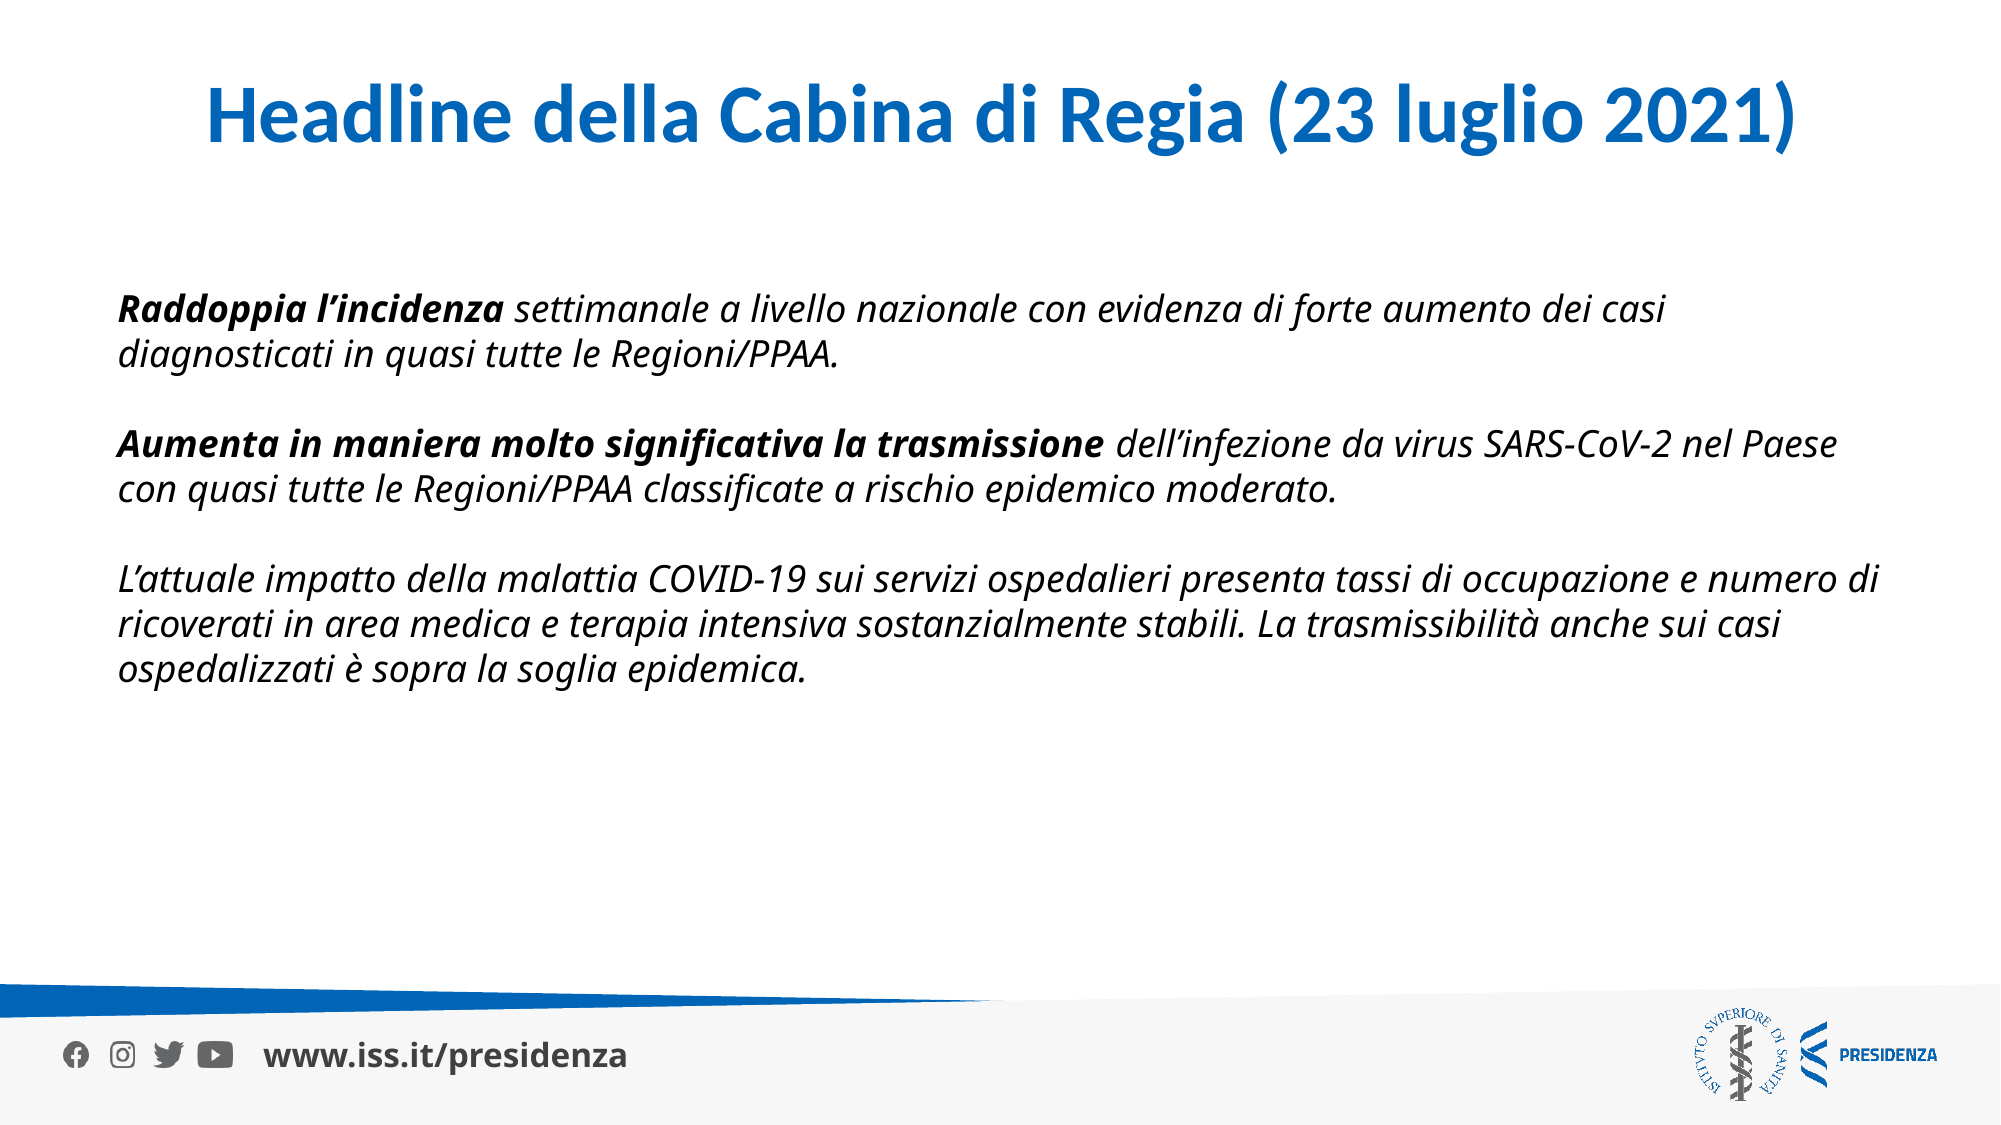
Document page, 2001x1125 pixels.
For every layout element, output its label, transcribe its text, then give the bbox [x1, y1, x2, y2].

picture [1694, 1008, 1937, 1101]
picture [63, 1041, 233, 1068]
text_box Raddoppia l’incidenza settimanale a livello nazionale con evidenza di forte aumento dei casi diagnosticati in quasi tutte le Regioni/PPAA. Aumenta in maniera molto significativa la trasmissione dell’infezione da virus SARS-CoV-2 nel Paese con quasi tutte le Regioni/PPAA classificate a rischio epidemico moderato. L’attuale impatto della malattia COVID-19 sui servizi ospedalieri presenta tassi di occupazione e numero di ricoverati in area medica e terapia intensiva sostanzialmente stabili. La trasmissibilità anche sui casi ospedalizzati è sopra la soglia epidemica. [102, 277, 1903, 737]
text_box Headline della Cabina di Regia (23 luglio 2021) [191, 51, 1815, 167]
